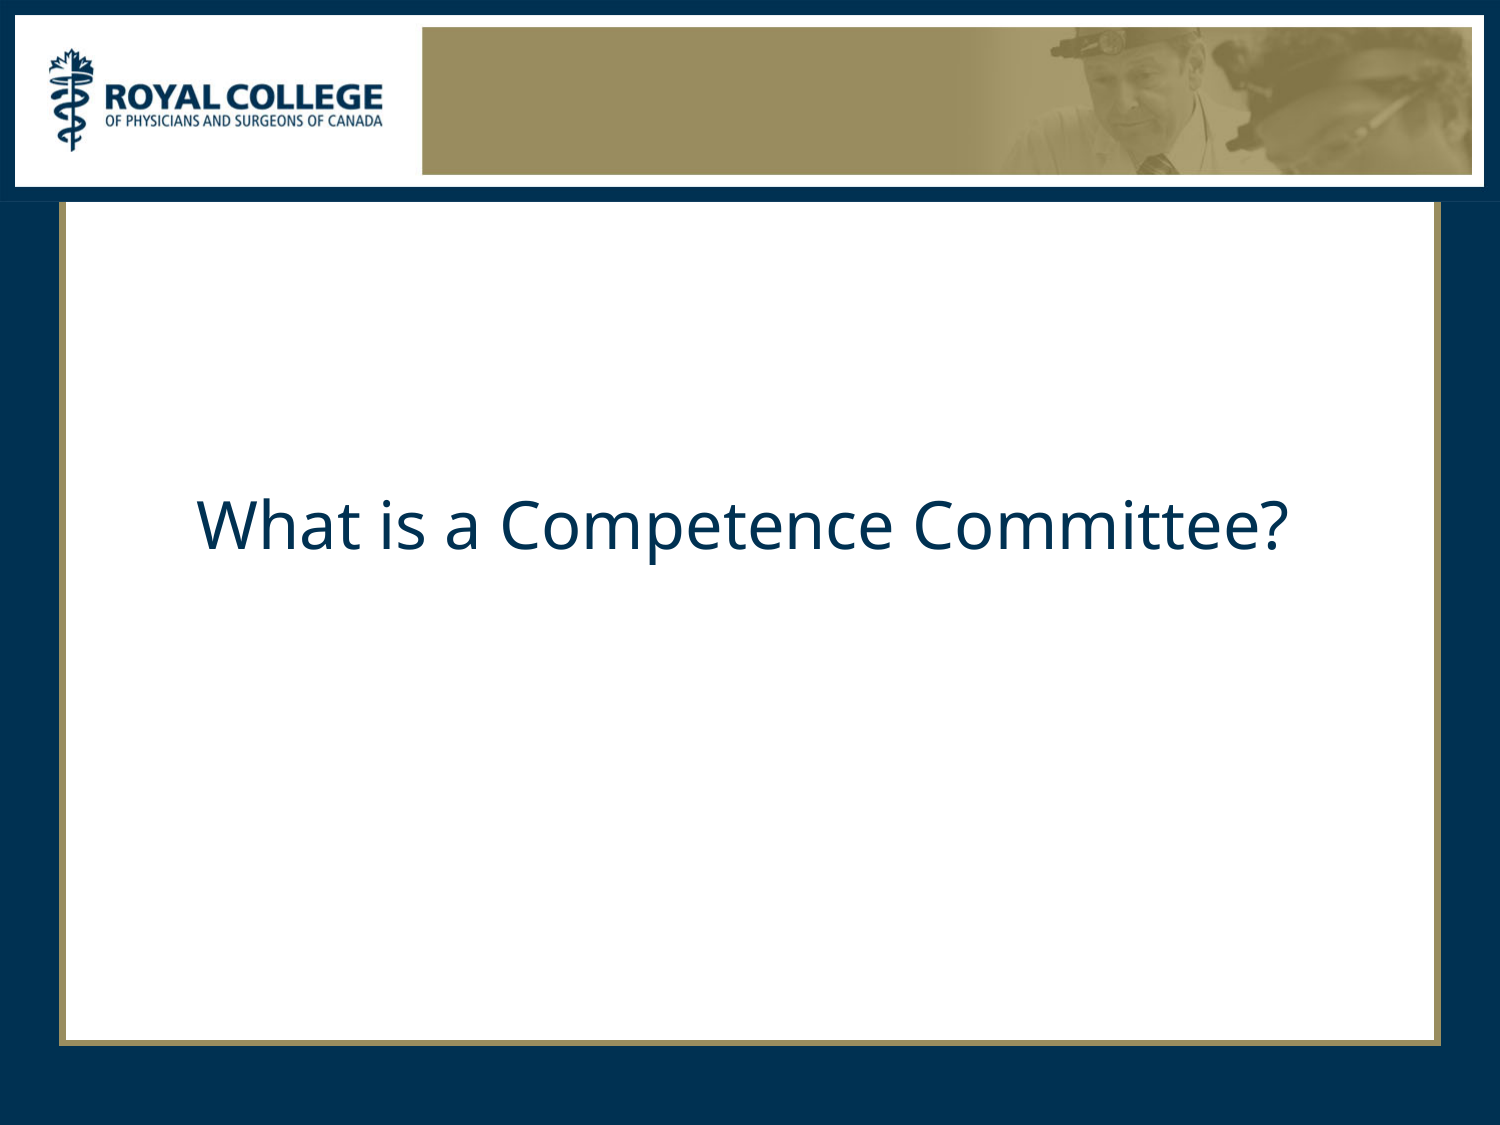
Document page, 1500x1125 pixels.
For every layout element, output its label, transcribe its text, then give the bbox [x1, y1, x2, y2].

list What is a Competence Committee? [137, 474, 1350, 1125]
picture [0, 0, 1500, 202]
